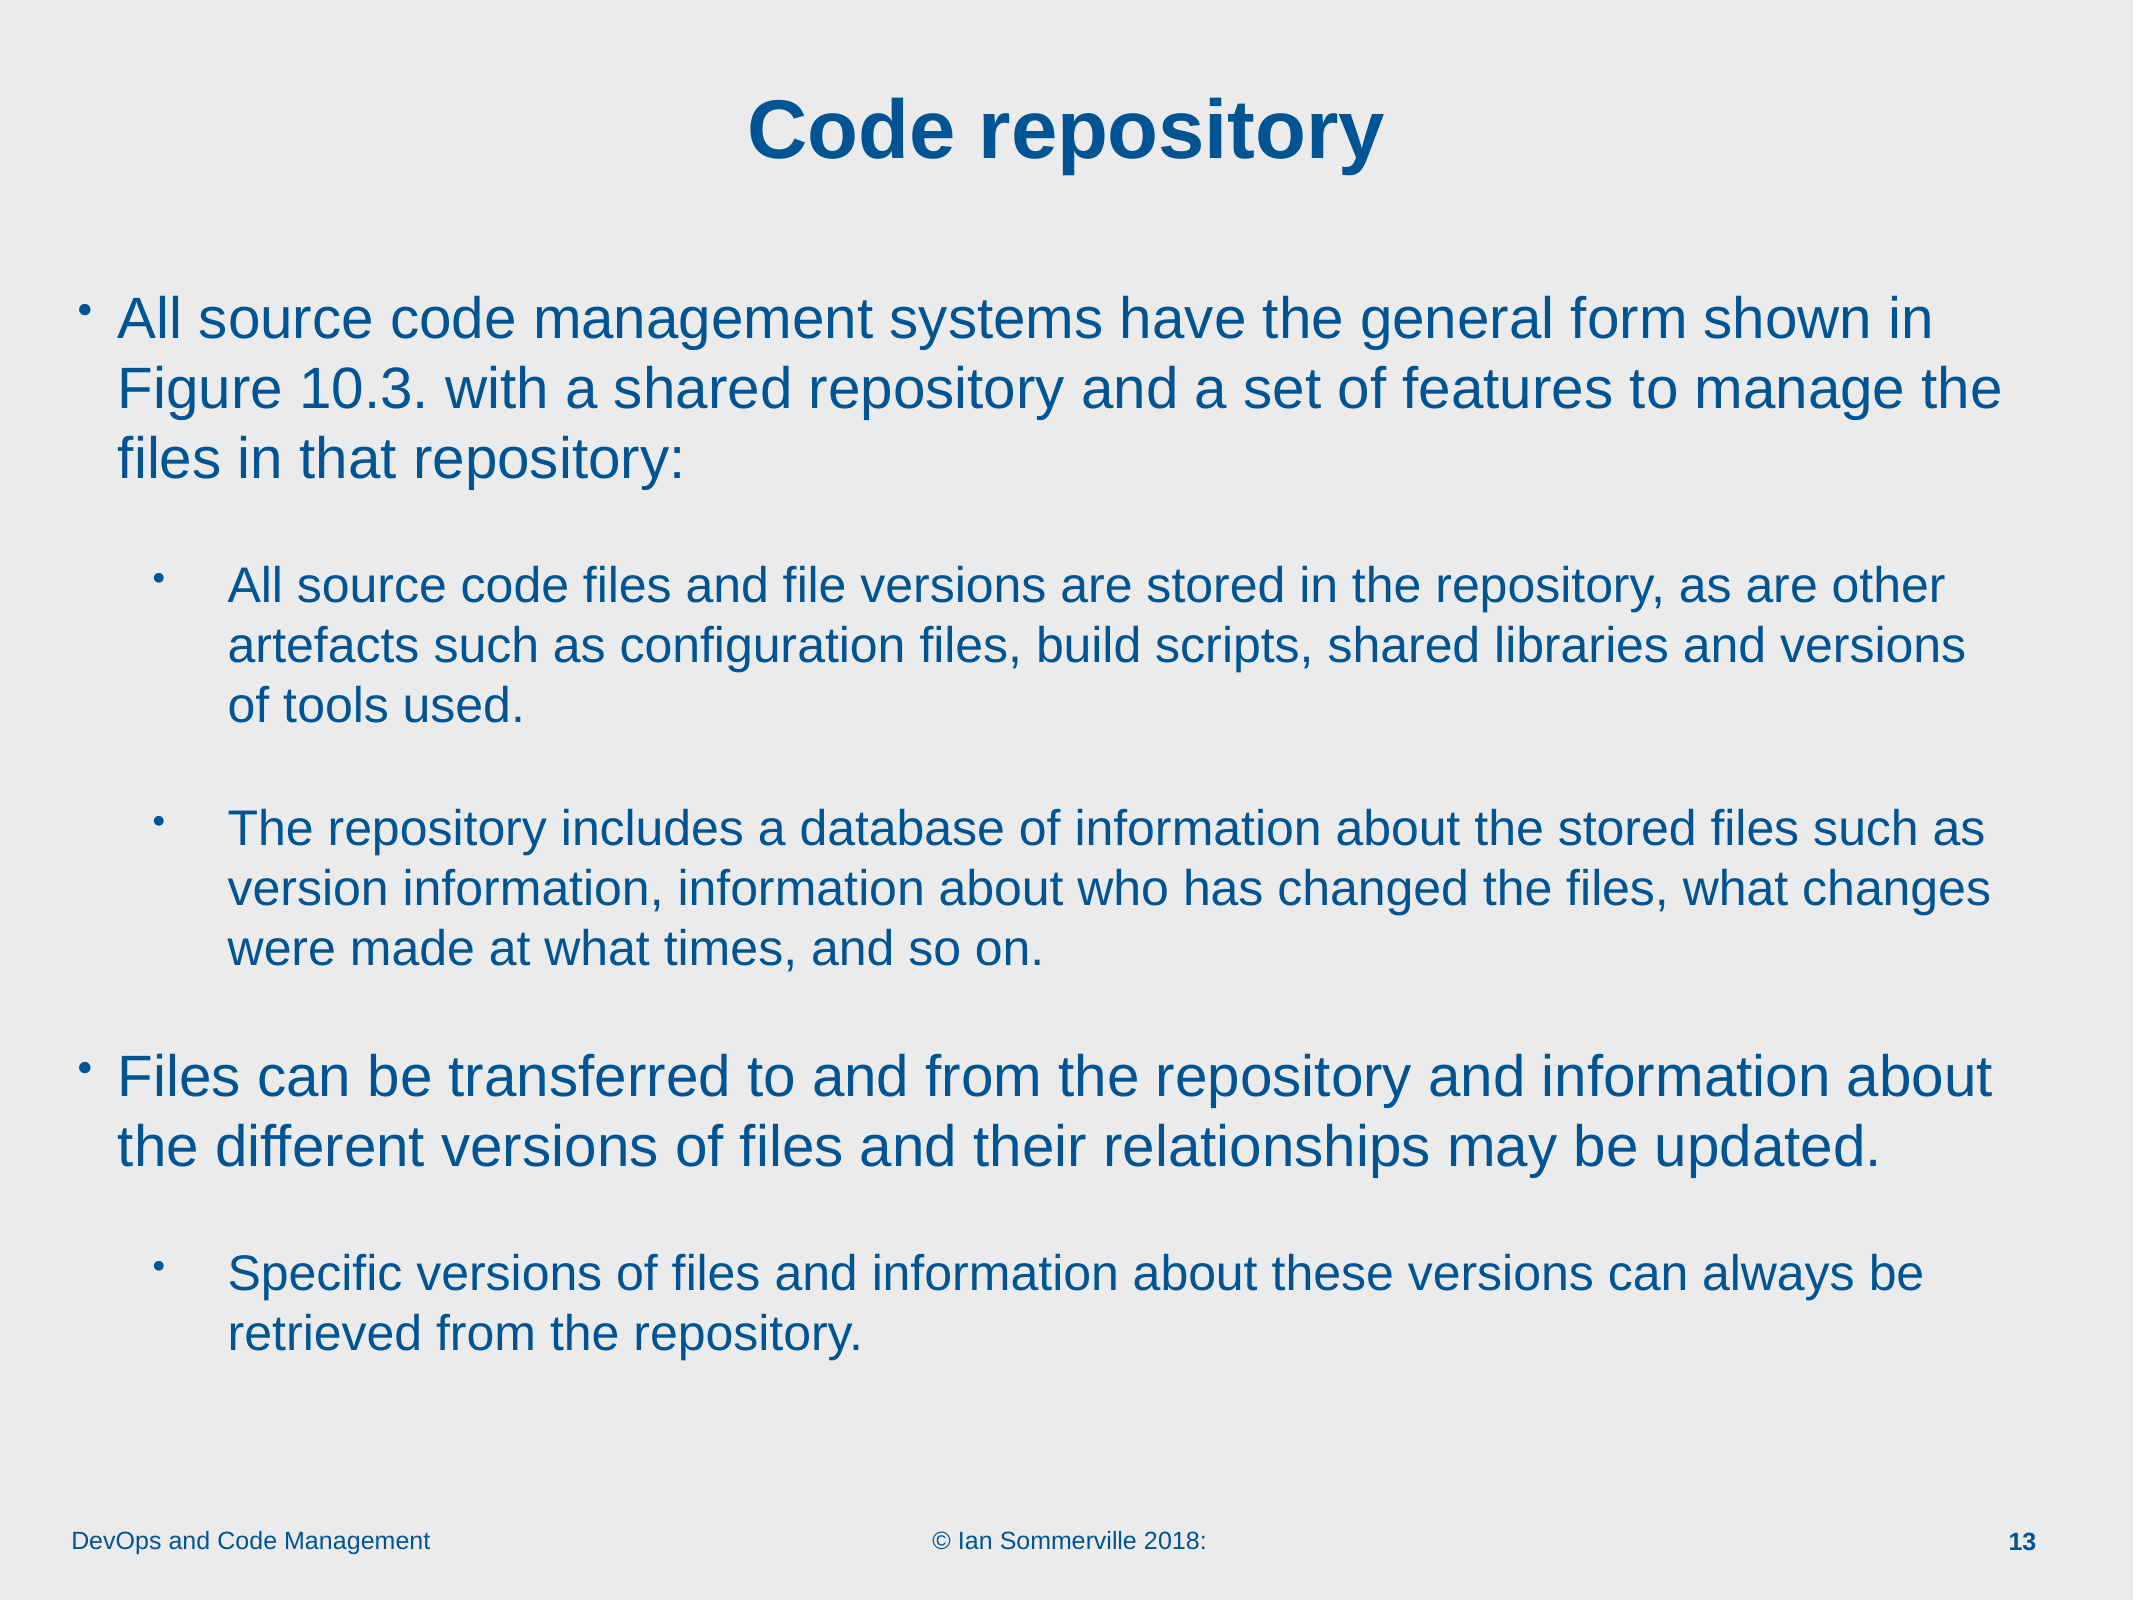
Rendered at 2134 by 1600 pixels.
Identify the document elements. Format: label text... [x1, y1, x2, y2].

title Code repository [80, 66, 2053, 248]
list All source code management systems have the general form shown in Figure 10.3. with a shared repository and a set of features to manage the files in that repository: All source code files and file versions are stored in the repository, as are other artefacts such as configuration files, build scripts, shared libraries and versions of tools used. The repository includes a database of information about the stored files such as version information, information about who has changed the files, what changes were made at what times, and so on. Files can be transferred to and from the repository and information about the different versions of files and their relationships may be updated. Specific versions of files and information about these versions can always be retrieved from the repository. [68, 271, 2016, 1454]
slide_number 13 [1997, 1516, 2046, 1563]
